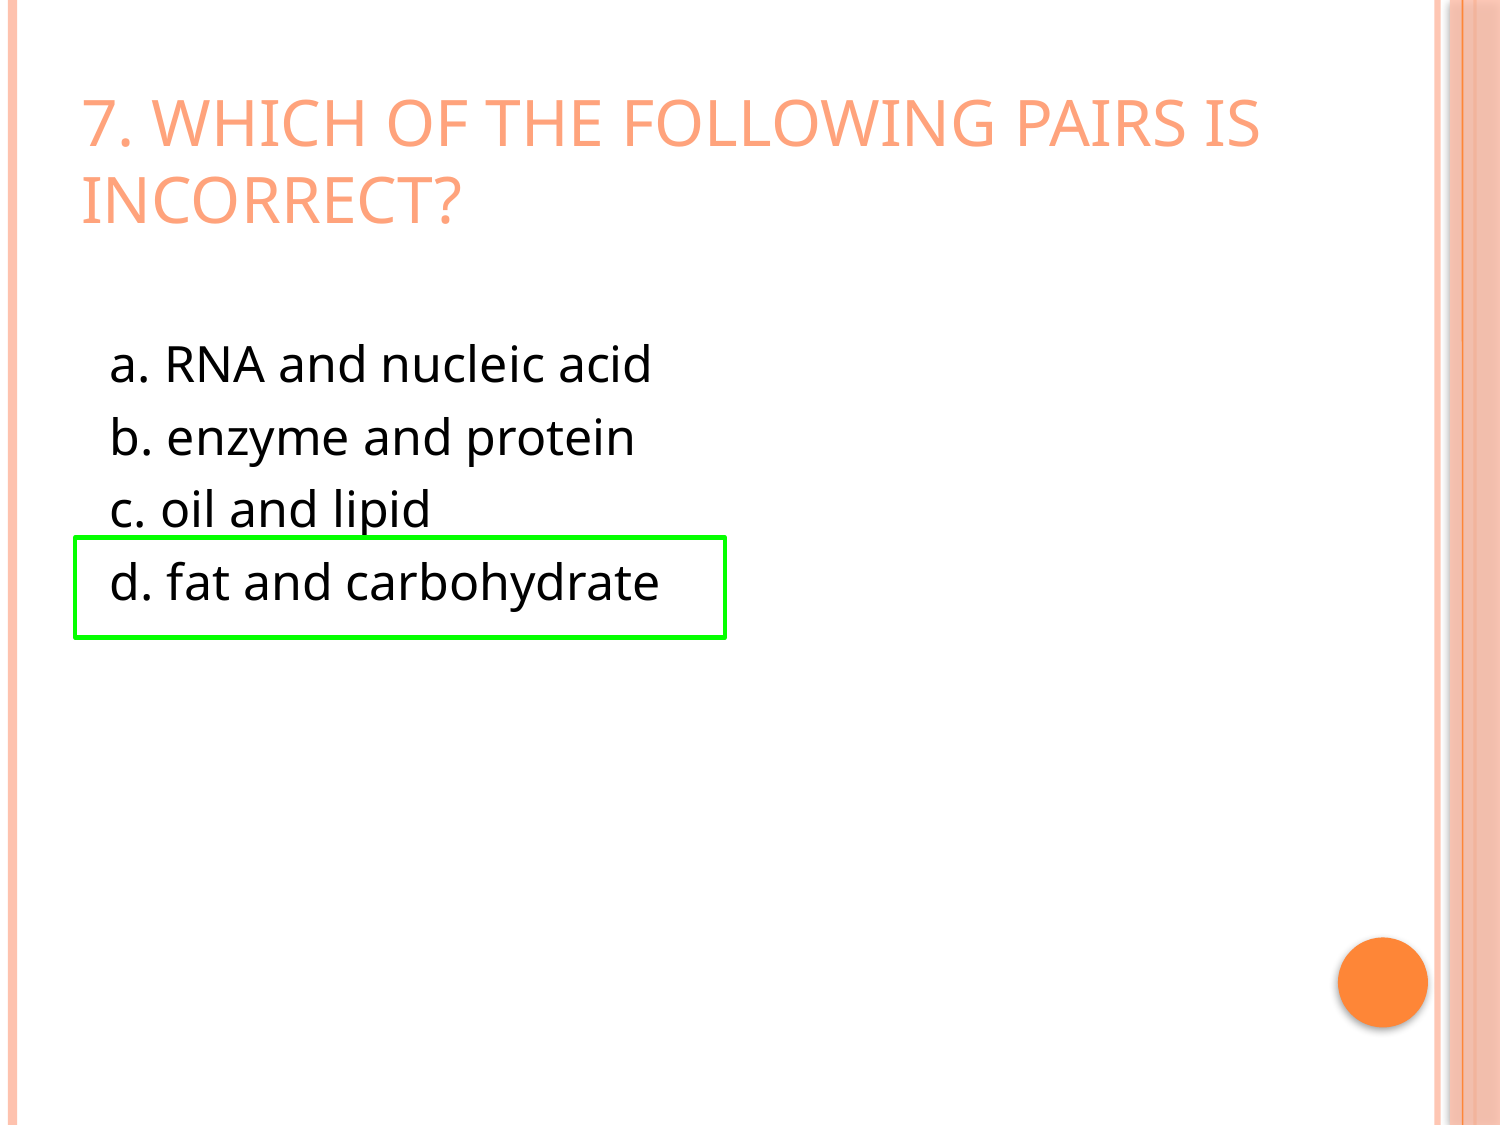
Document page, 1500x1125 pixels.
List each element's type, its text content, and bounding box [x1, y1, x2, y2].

list a. RNA and nucleic acid b. enzyme and protein c. oil and lipid d. fat and carbohydrate [50, 324, 1400, 788]
text_box [73, 535, 727, 640]
title 7. which of the following pairs is incorrect? [0, 75, 1496, 305]
